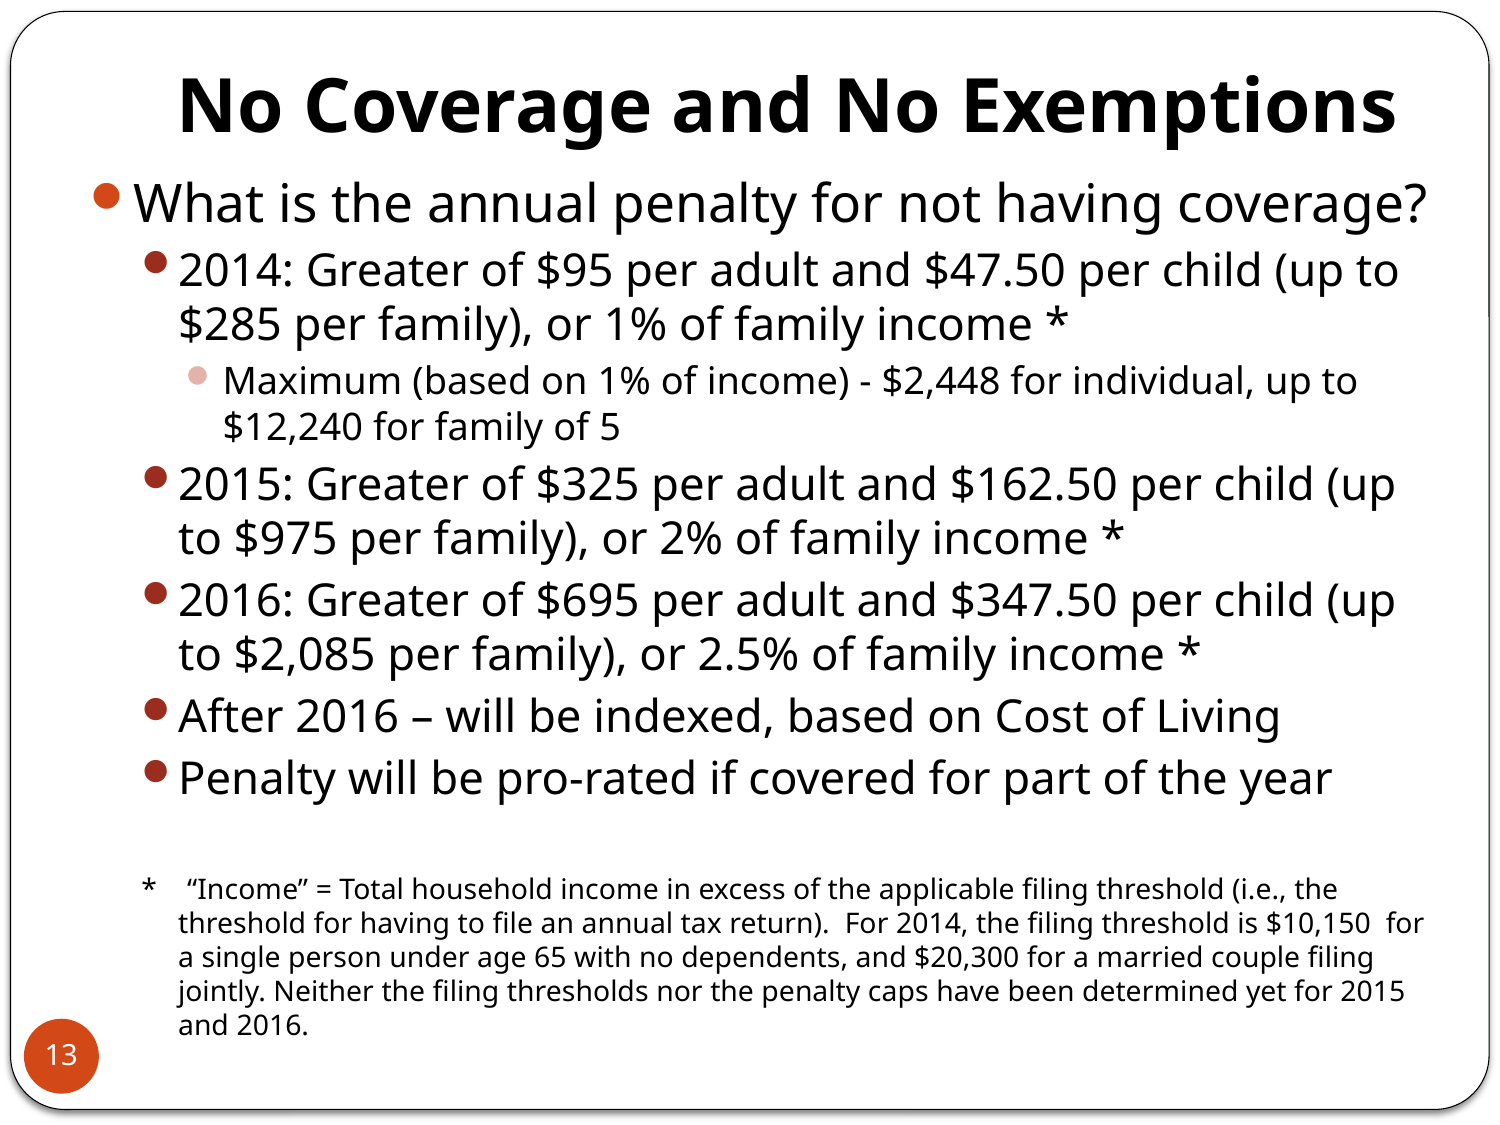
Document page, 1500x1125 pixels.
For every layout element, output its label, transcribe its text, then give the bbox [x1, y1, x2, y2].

title No Coverage and No Exemptions [112, 24, 1463, 163]
slide_number 13 [23, 1018, 99, 1094]
list What is the annual penalty for not having coverage? 2014: Greater of $95 per adult and $47.50 per child (up to $285 per family), or 1% of family income * Maximum (based on 1% of income) - $2,448 for individual, up to $12,240 for family of 5 2015: Greater of $325 per adult and $162.50 per child (up to $975 per family), or 2% of family income * 2016: Greater of $695 per adult and $347.50 per child (up to $2,085 per family), or 2.5% of family income * After 2016 – will be indexed, based on Cost of Living Penalty will be pro-rated if covered for part of the year * “Income” = Total household income in excess of the applicable filing threshold (i.e., the threshold for having to file an annual tax return). For 2014, the filing threshold is $10,150 for a single person under age 65 with no dependents, and $20,300 for a married couple filing jointly. Neither the filing thresholds nor the penalty caps have been determined yet for 2015 and 2016. [75, 162, 1450, 1050]
